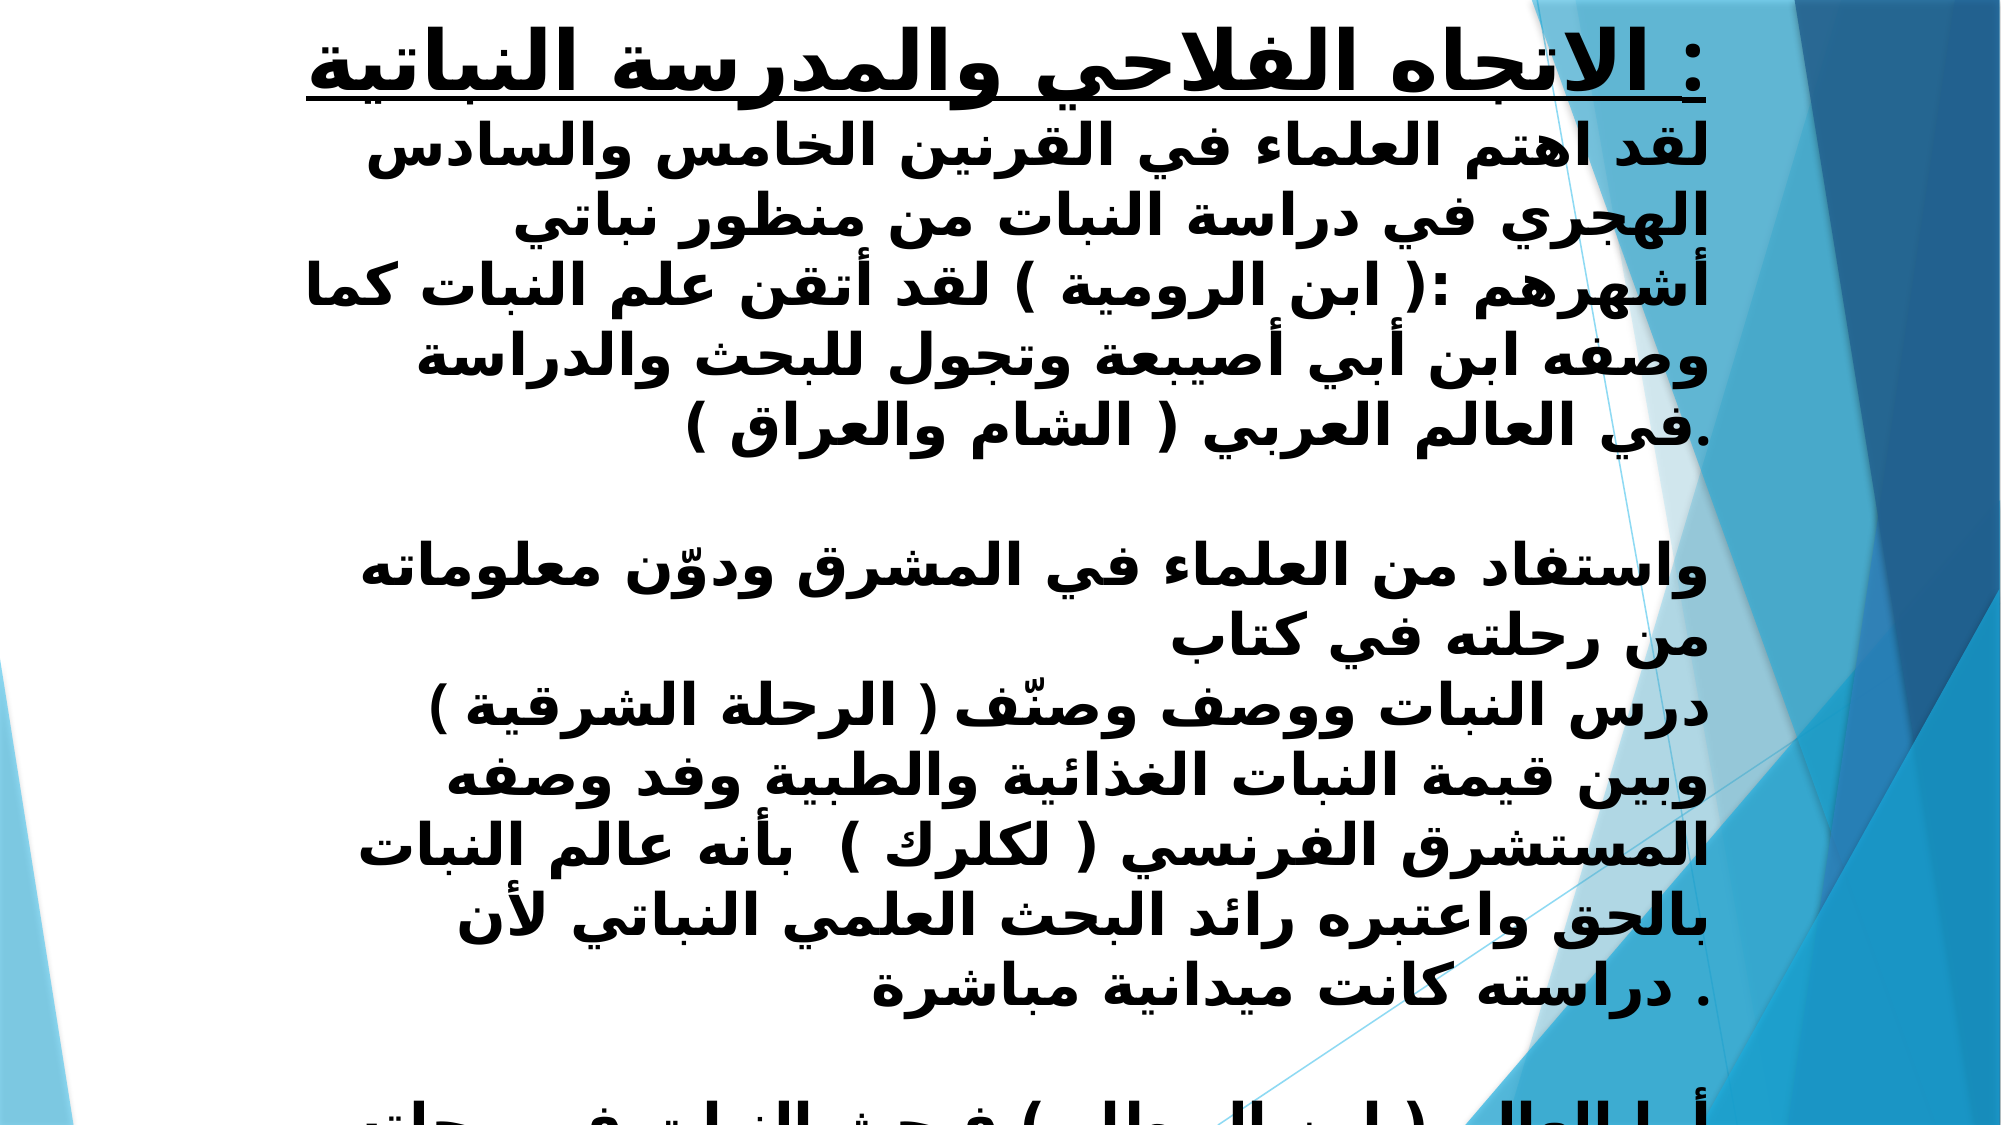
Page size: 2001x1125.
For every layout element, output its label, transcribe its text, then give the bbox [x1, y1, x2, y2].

text_box الاتجاه الفلاحي والمدرسة النباتية : لقد اهتم العلماء في القرنين الخامس والسادس الهجري في دراسة النبات من منظور نباتي أشهرهم :( ابن الرومية ) لقد أتقن علم النبات كما وصفه ابن أبي أصيبعة وتجول للبحث والدراسة في العالم العربي ( الشام والعراق ). واستفاد من العلماء في المشرق ودوّن معلوماته من رحلته في كتاب ( الرحلة الشرقية ) درس النبات ووصف وصنّف وبين قيمة النبات الغذائية والطبية وفد وصفه المستشرق الفرنسي ( لكلرك ) بأنه عالم النبات بالحق واعتبره رائد البحث العلمي النباتي لأن دراسته كانت ميدانية مباشرة . أما العالم ( ابن البيطار ) فبحث النبات في رحلته من شمال افريقيا إلى اليونان وبلاد فارس والعراق والشام والجزيرة ومصر عيّن فيها رئيساً للعشّابين والصيادلة .له كناب ( الجامع لمفردات الأدوية والأغذية )اعتمد في كتابه عدم التكرار ورتّب الأدوية حسب حروف المعجم . [285, 0, 1727, 1125]
